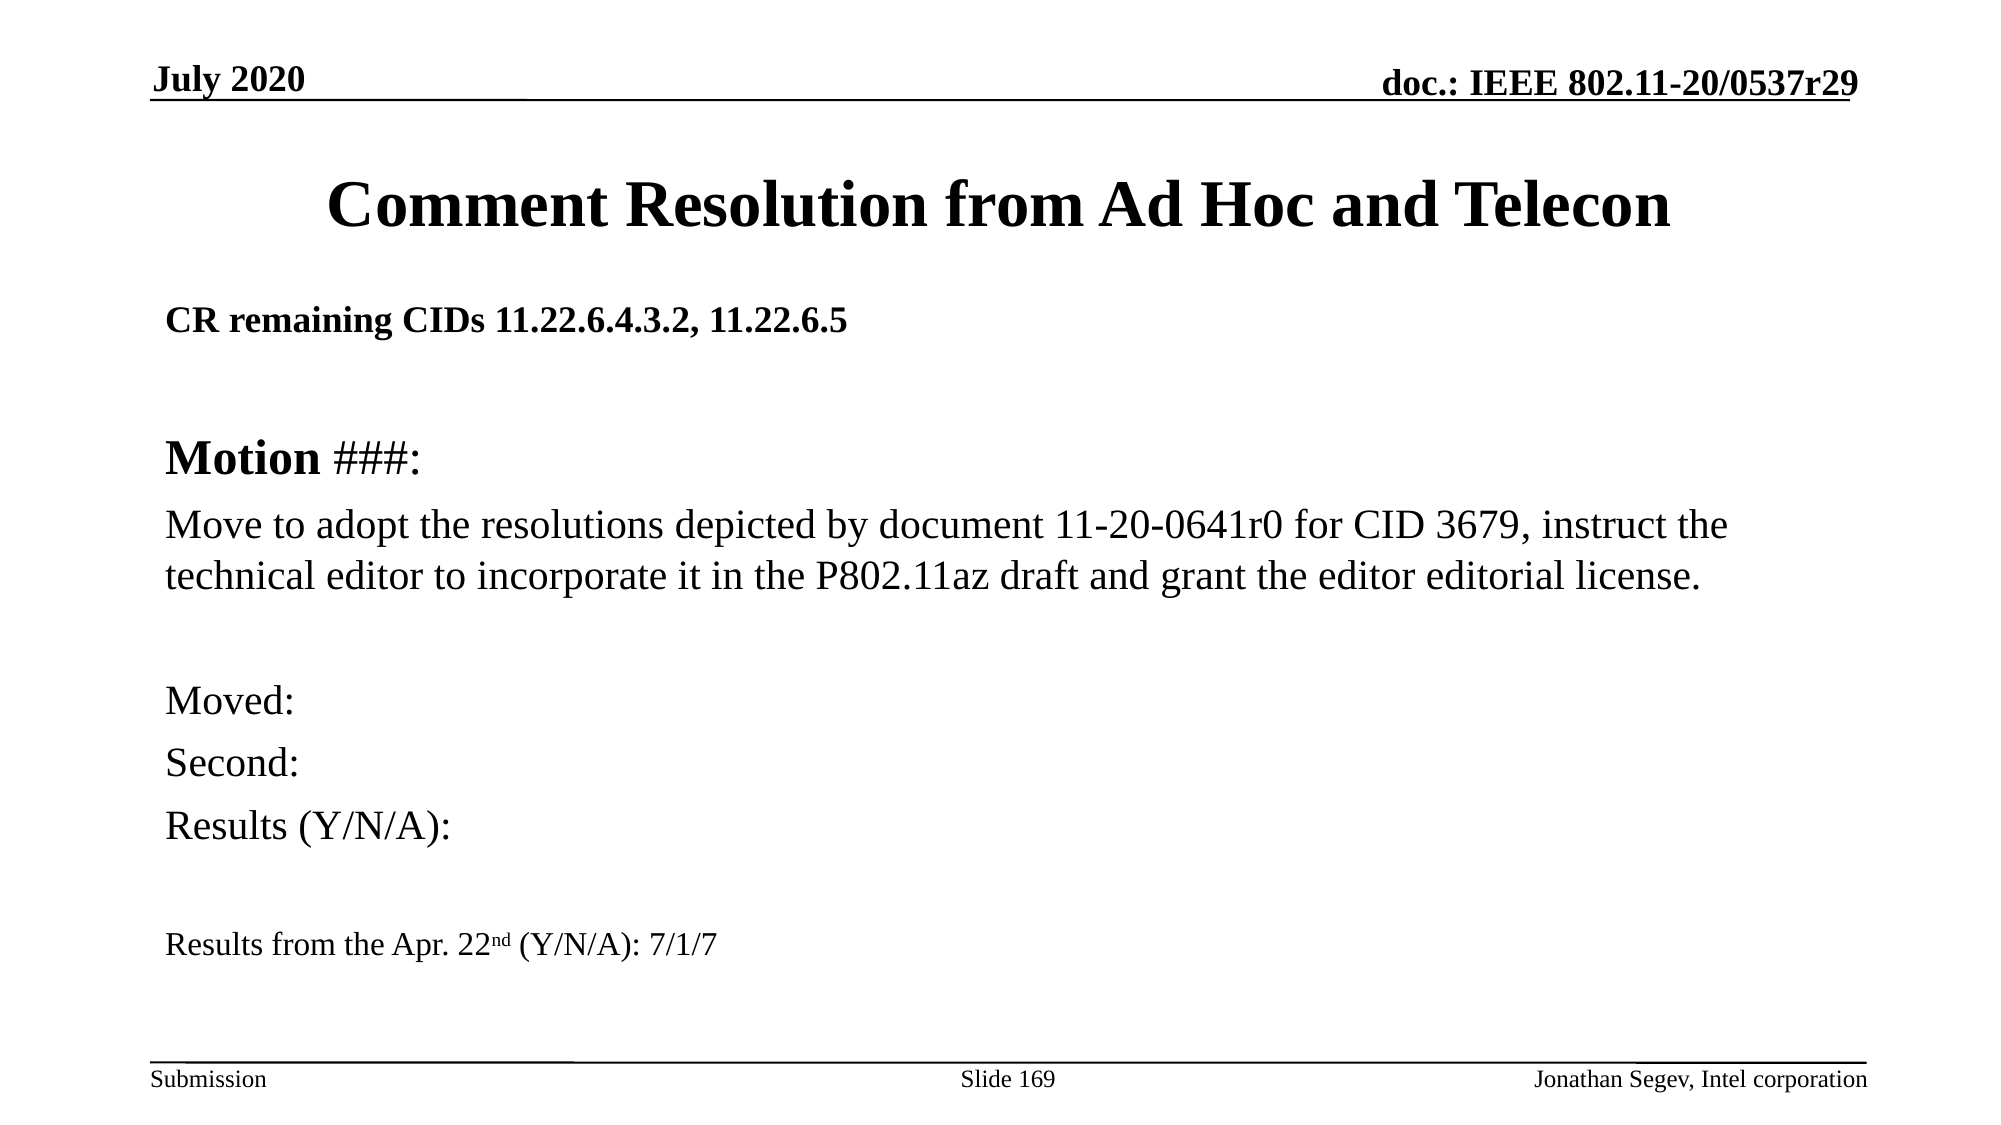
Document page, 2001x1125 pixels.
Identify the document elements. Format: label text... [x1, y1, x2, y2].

title Comment Resolution from Ad Hoc and Telecon [149, 112, 1850, 286]
list CR remaining CIDs 11.22.6.4.3.2, 11.22.6.5 Motion ###: Move to adopt the resolutions depicted by document 11-20-0641r0 for CID 3679, instruct the technical editor to incorporate it in the P802.11az draft and grant the editor editorial license. Moved: Second: Results (Y/N/A): Results from the Apr. 22nd (Y/N/A): 7/1/7 [149, 286, 1850, 1000]
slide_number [152, 54, 563, 100]
footer Jonathan Segev, Intel corporation [1171, 1061, 1869, 1093]
slide_number Slide 169 [950, 1061, 1067, 1123]
